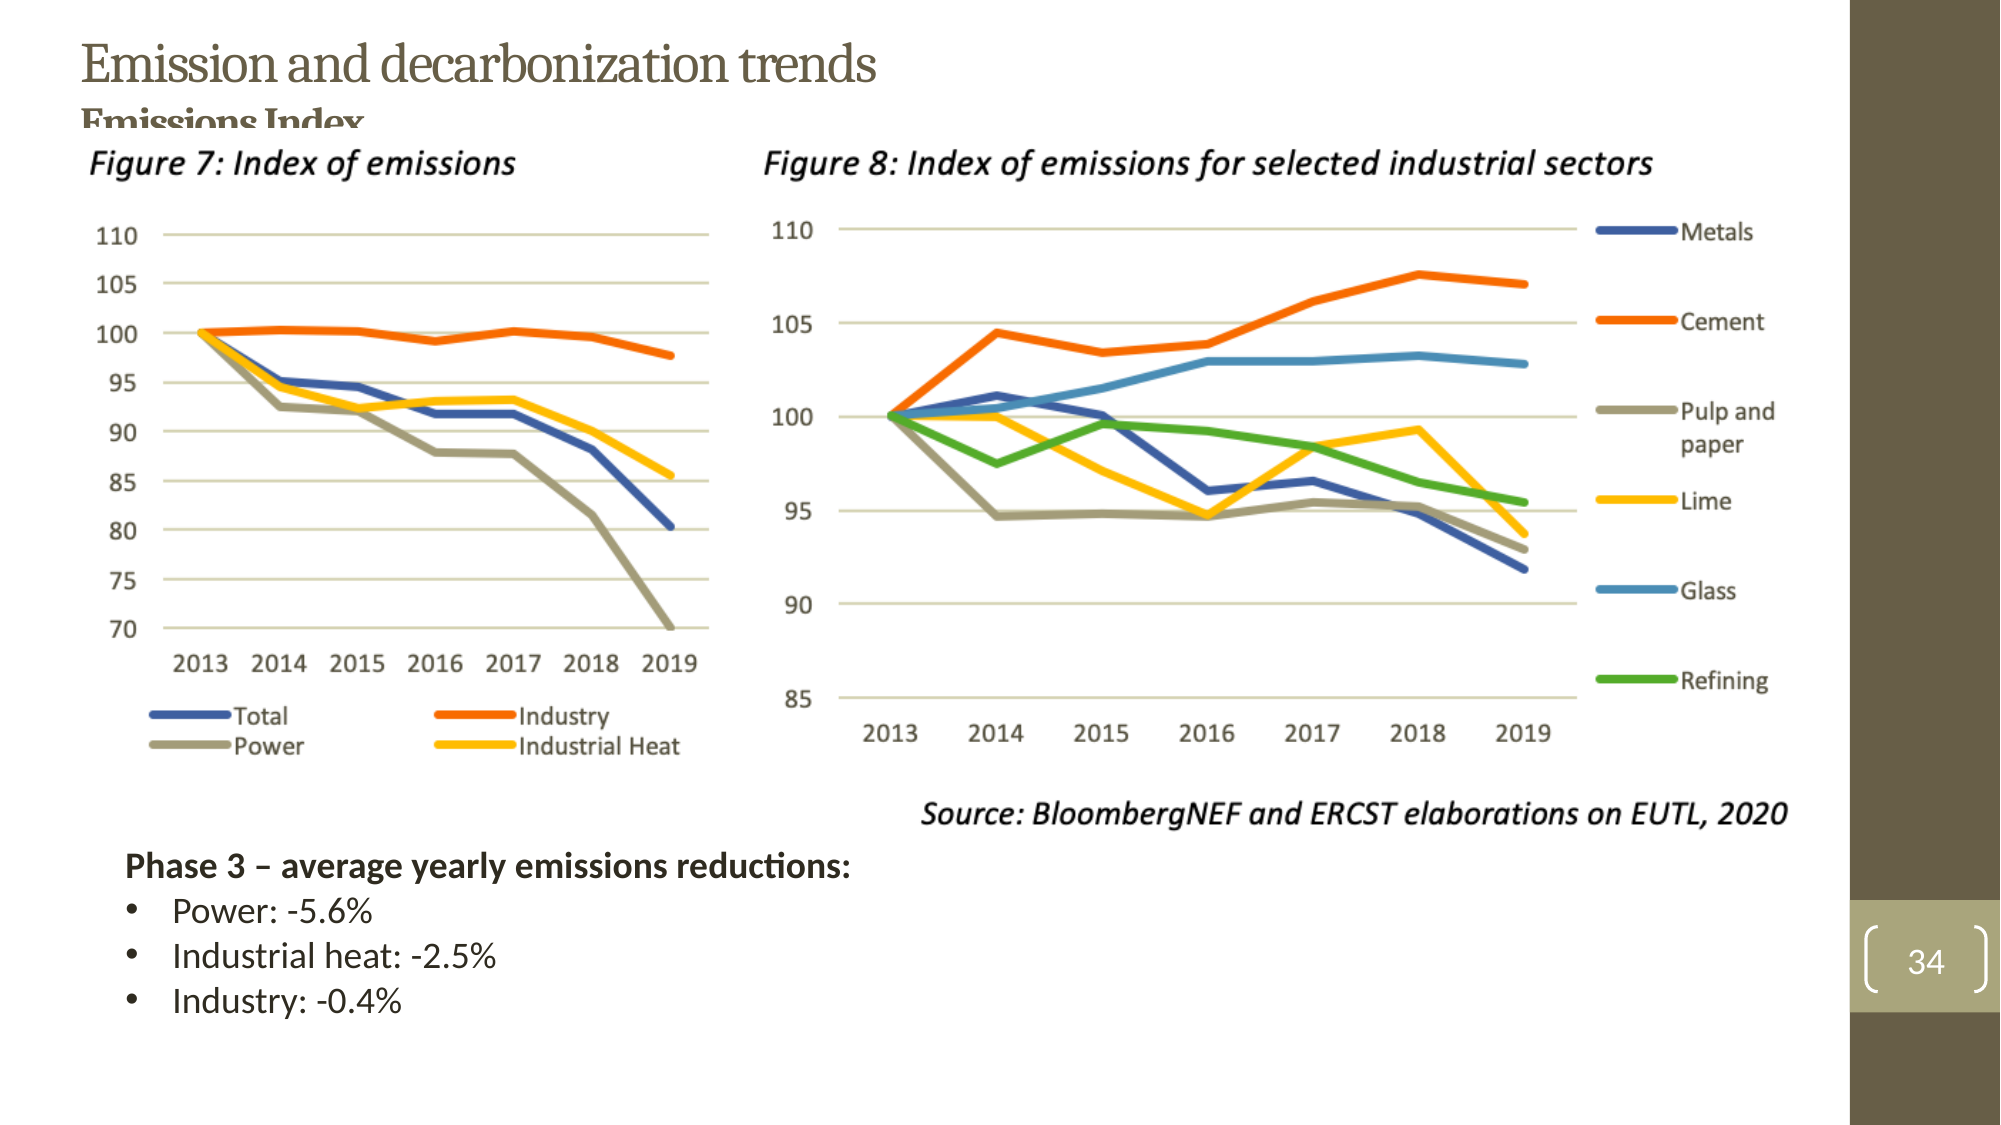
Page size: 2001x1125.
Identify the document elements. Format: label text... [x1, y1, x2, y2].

text_box Phase 3 – average yearly emissions reductions: Power: -5.6% Industrial heat: -2.5% Industry: -0.4% [110, 856, 899, 1029]
slide_number 34 [1864, 925, 1988, 994]
title Emission and decarbonization trends Emissions Index [65, 17, 1732, 127]
text_box [242, 846, 1860, 1097]
picture [64, 127, 1801, 847]
